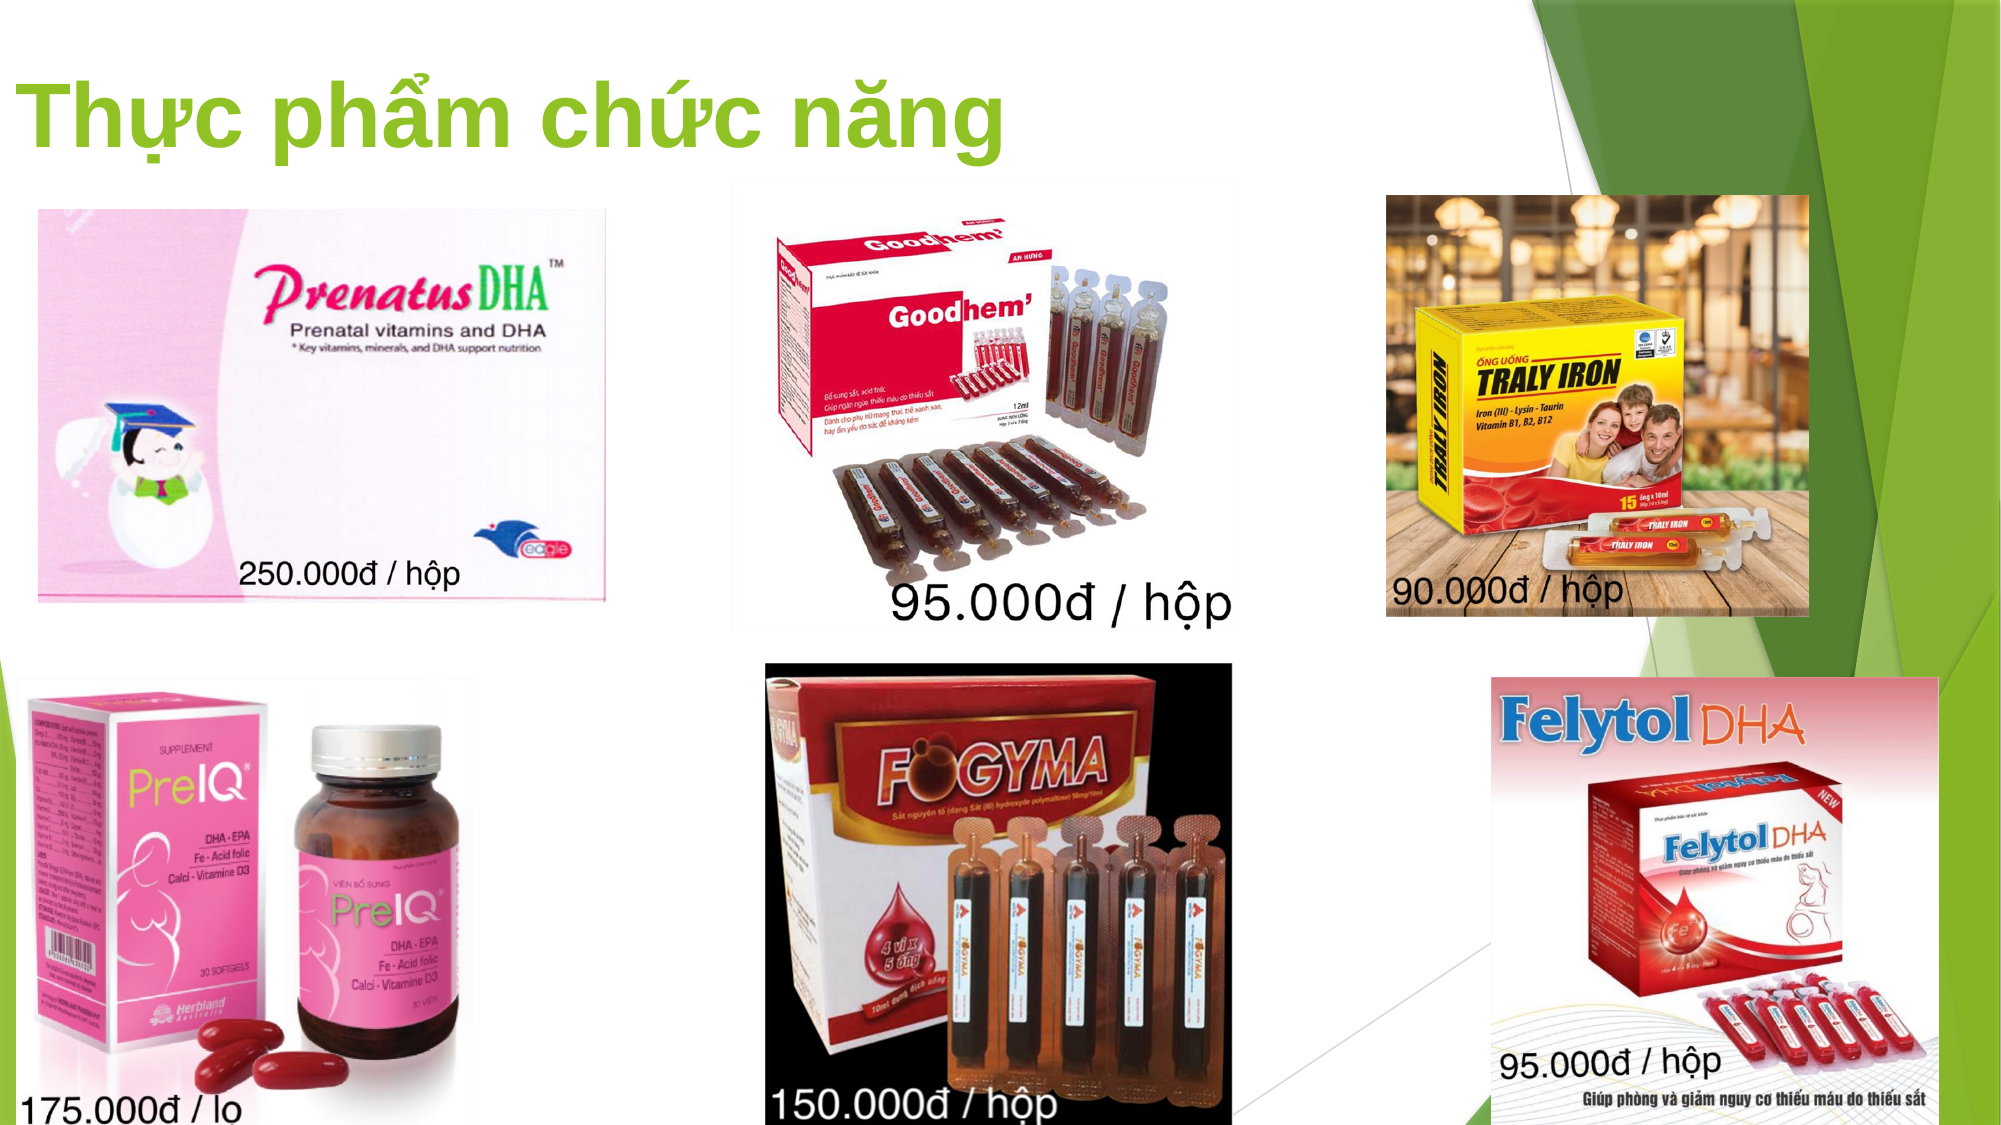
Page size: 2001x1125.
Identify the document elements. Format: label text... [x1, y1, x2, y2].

title Thực phẩm chức năng [0, 12, 1300, 210]
picture [38, 209, 607, 603]
picture [765, 662, 1234, 1125]
picture [1386, 194, 1809, 618]
picture [15, 676, 474, 1125]
picture [731, 180, 1234, 632]
picture [1490, 676, 1940, 1125]
